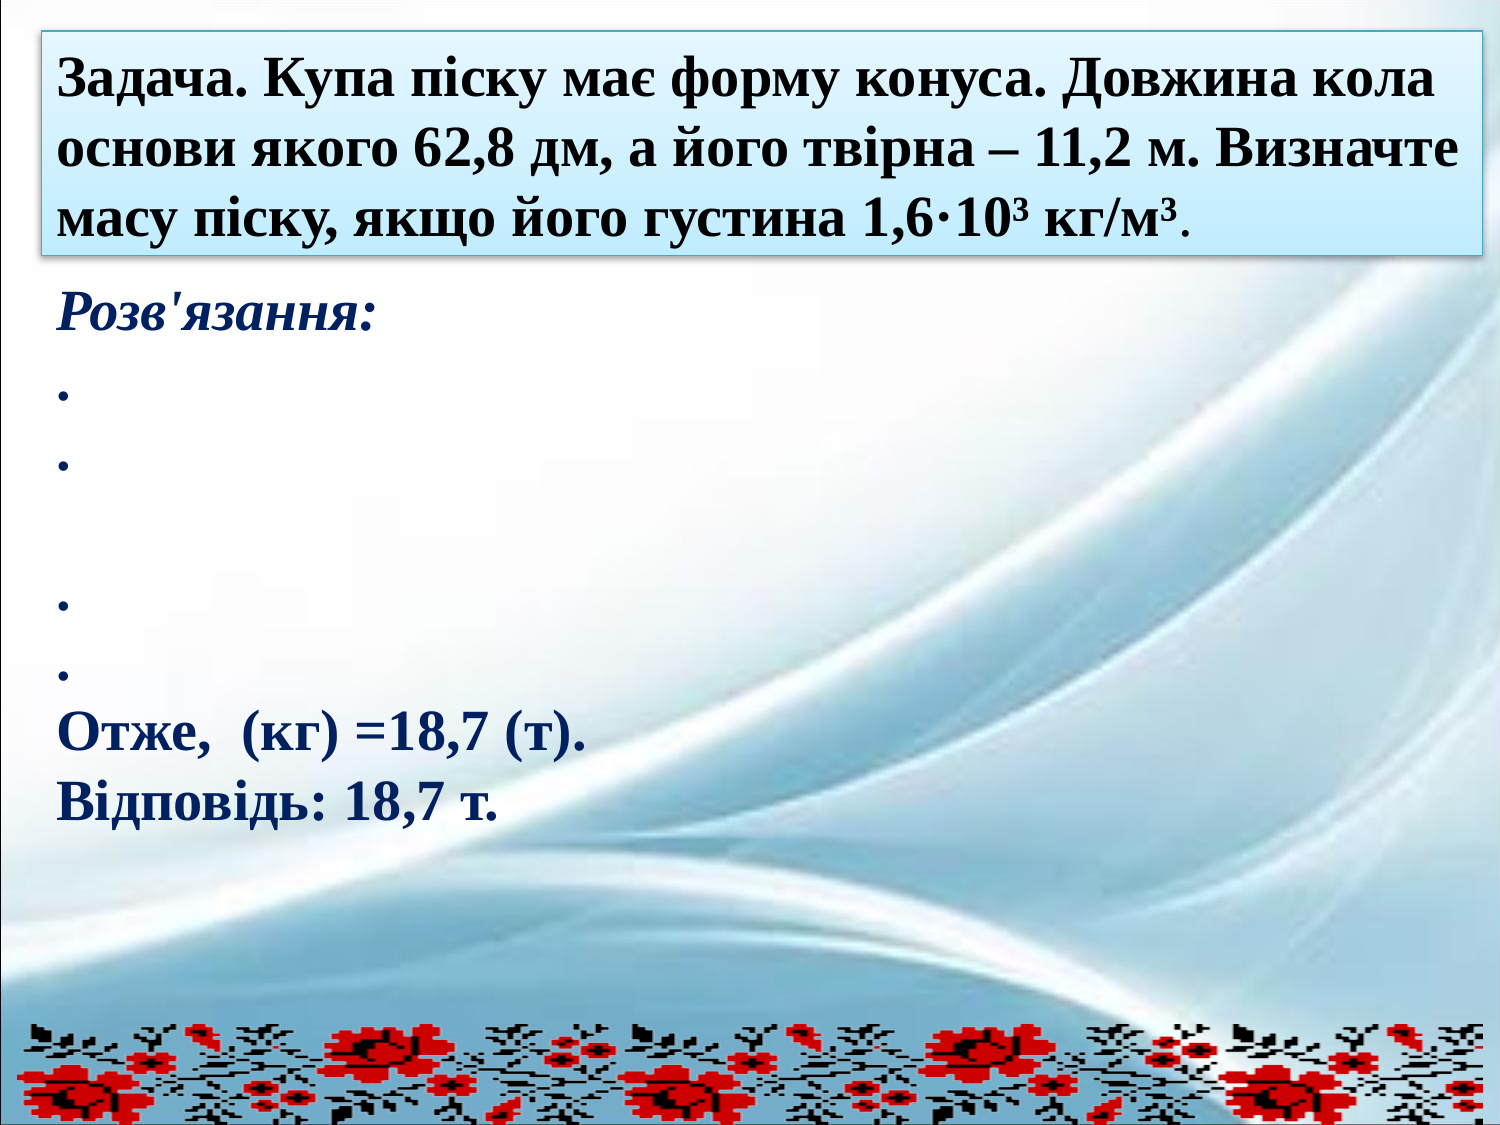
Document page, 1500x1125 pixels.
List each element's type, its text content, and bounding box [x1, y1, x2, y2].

picture [0, 0, 1500, 1125]
text_box Задача. Купа піску має форму конуса. Довжина кола основи якого 62,8 дм, а його твірна – 11,2 м. Визначте масу піску, якщо його густина 1,6·10³ кг/м³. [41, 30, 1483, 256]
